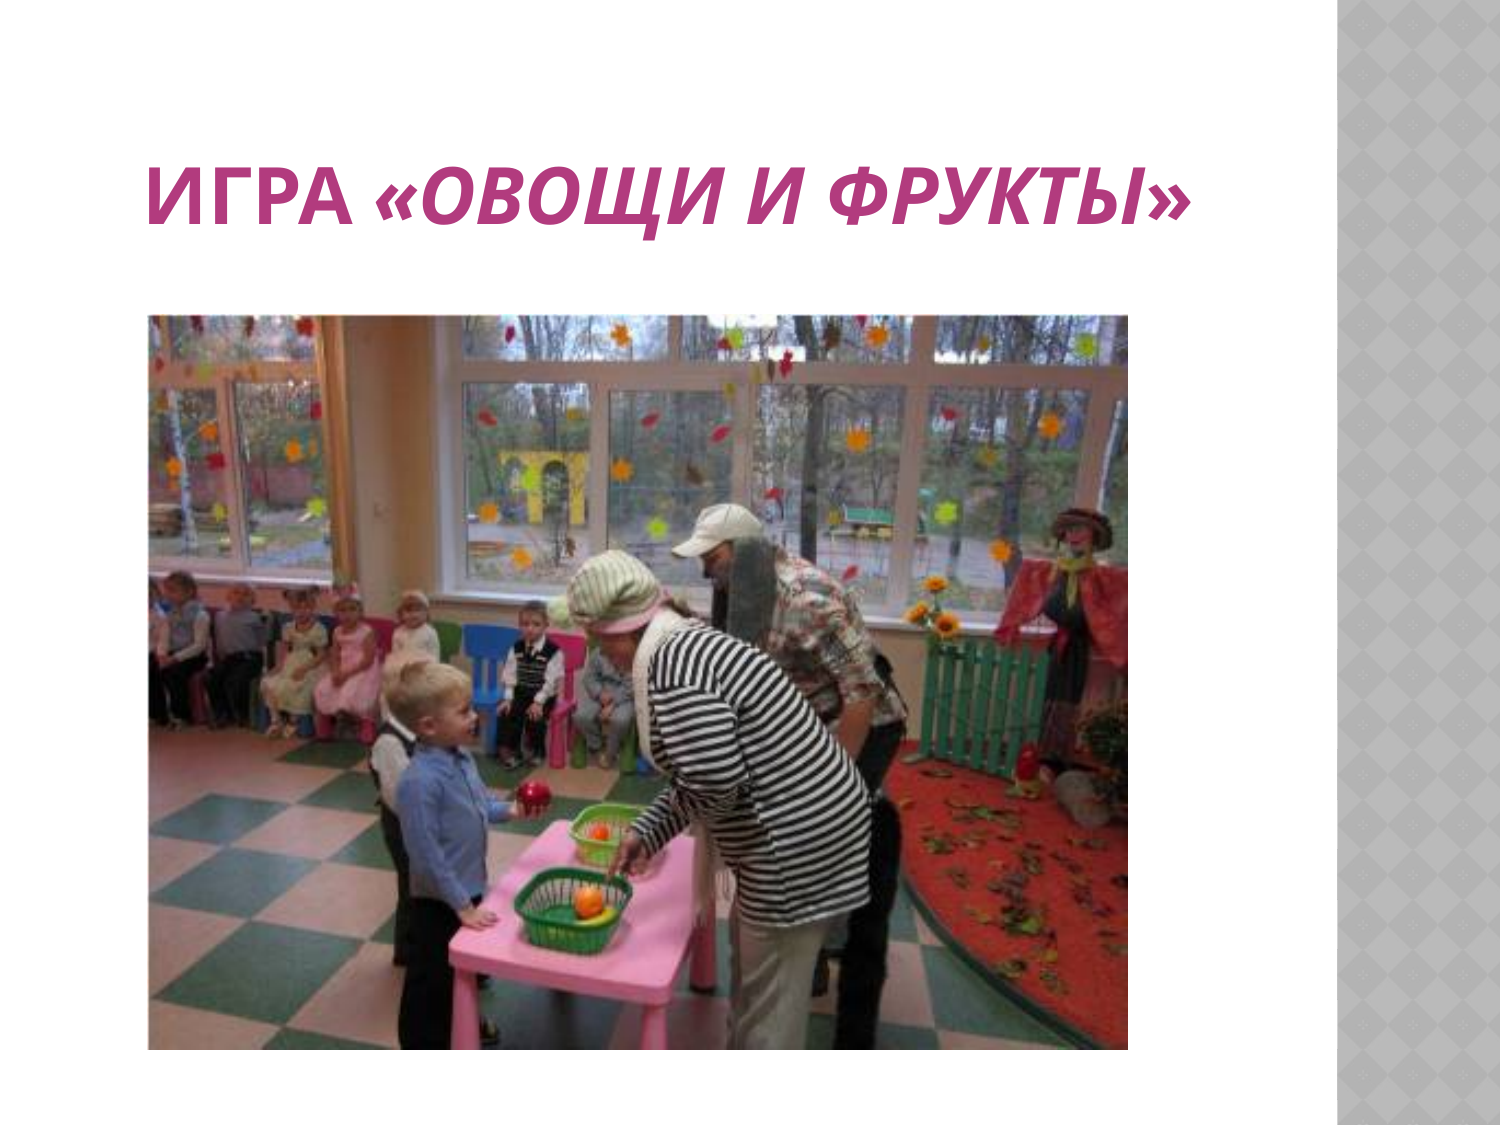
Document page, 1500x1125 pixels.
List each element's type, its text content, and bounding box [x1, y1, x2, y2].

title Игра «овощи и фрукты» [75, 52, 1263, 240]
picture [147, 313, 1128, 1050]
